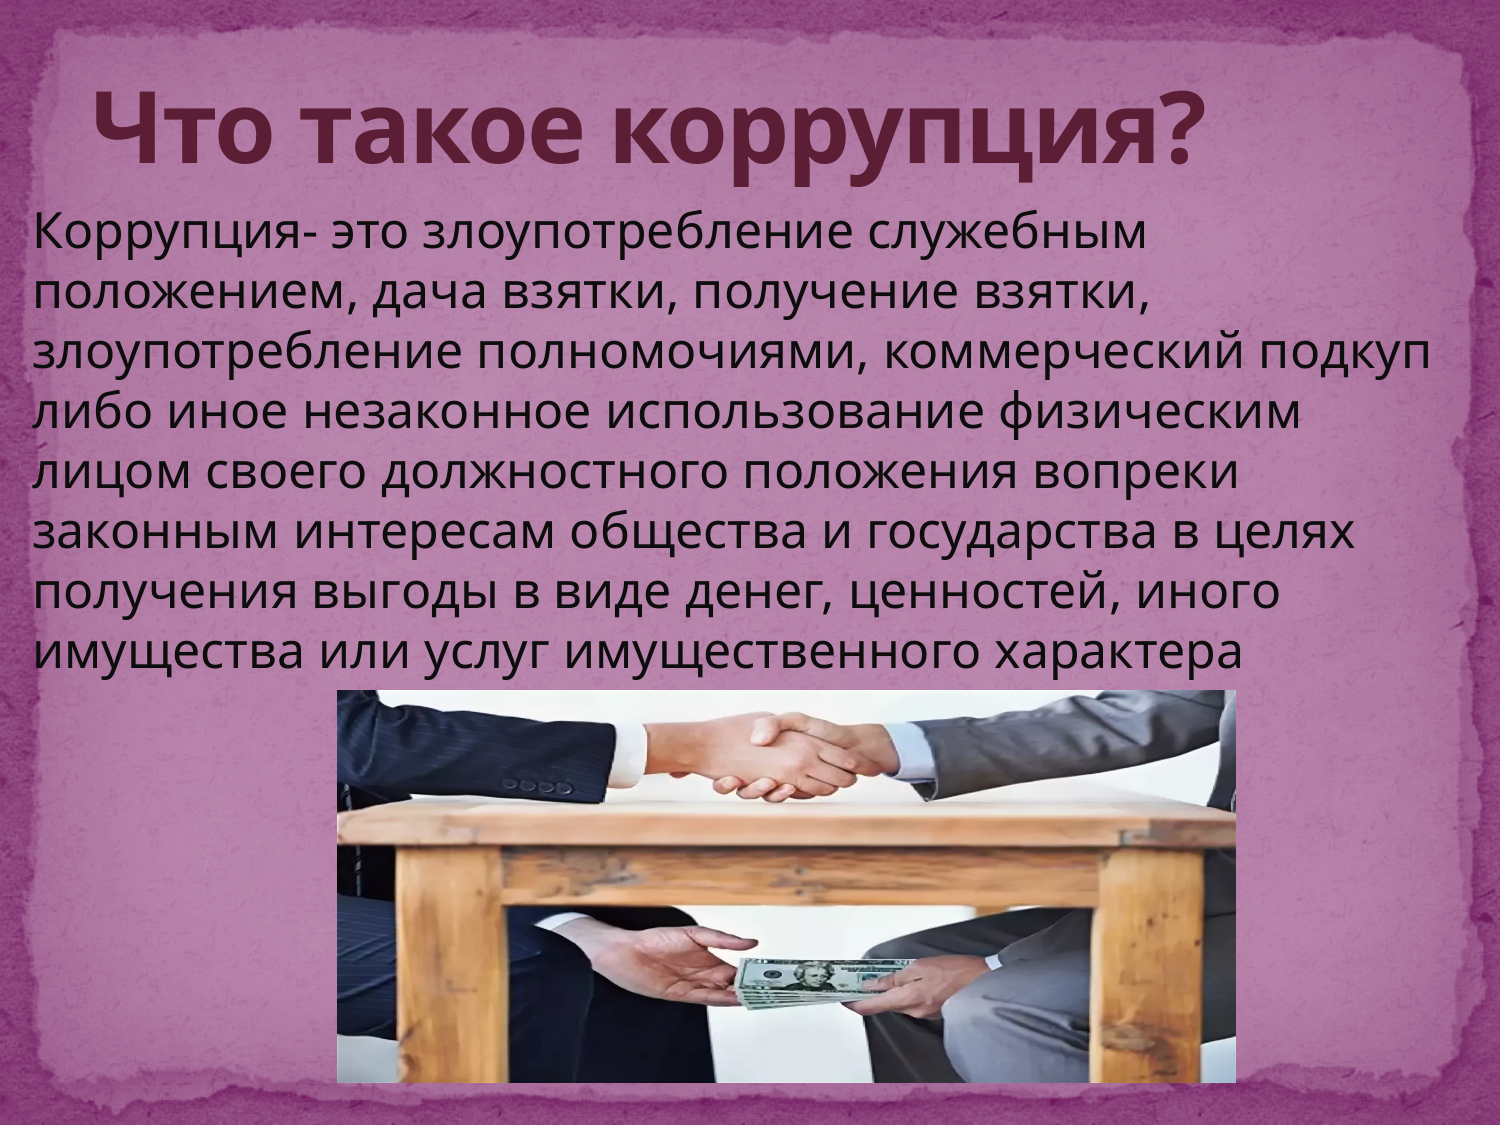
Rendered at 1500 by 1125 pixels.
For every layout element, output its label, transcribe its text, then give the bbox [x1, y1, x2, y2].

text_box Коррупция- это злоупотребление служебным положением, дача взятки, получение взятки, злоупотребление полномочиями, коммерческий подкуп либо иное незаконное использование физическим лицом своего должностного положения вопреки законным интересам общества и государства в целях получения выгоды в виде денег, ценностей, иного имущества или услуг имущественного характера [17, 190, 1483, 686]
title Что такое коррупция? [76, 39, 1427, 190]
picture [337, 690, 1236, 1083]
